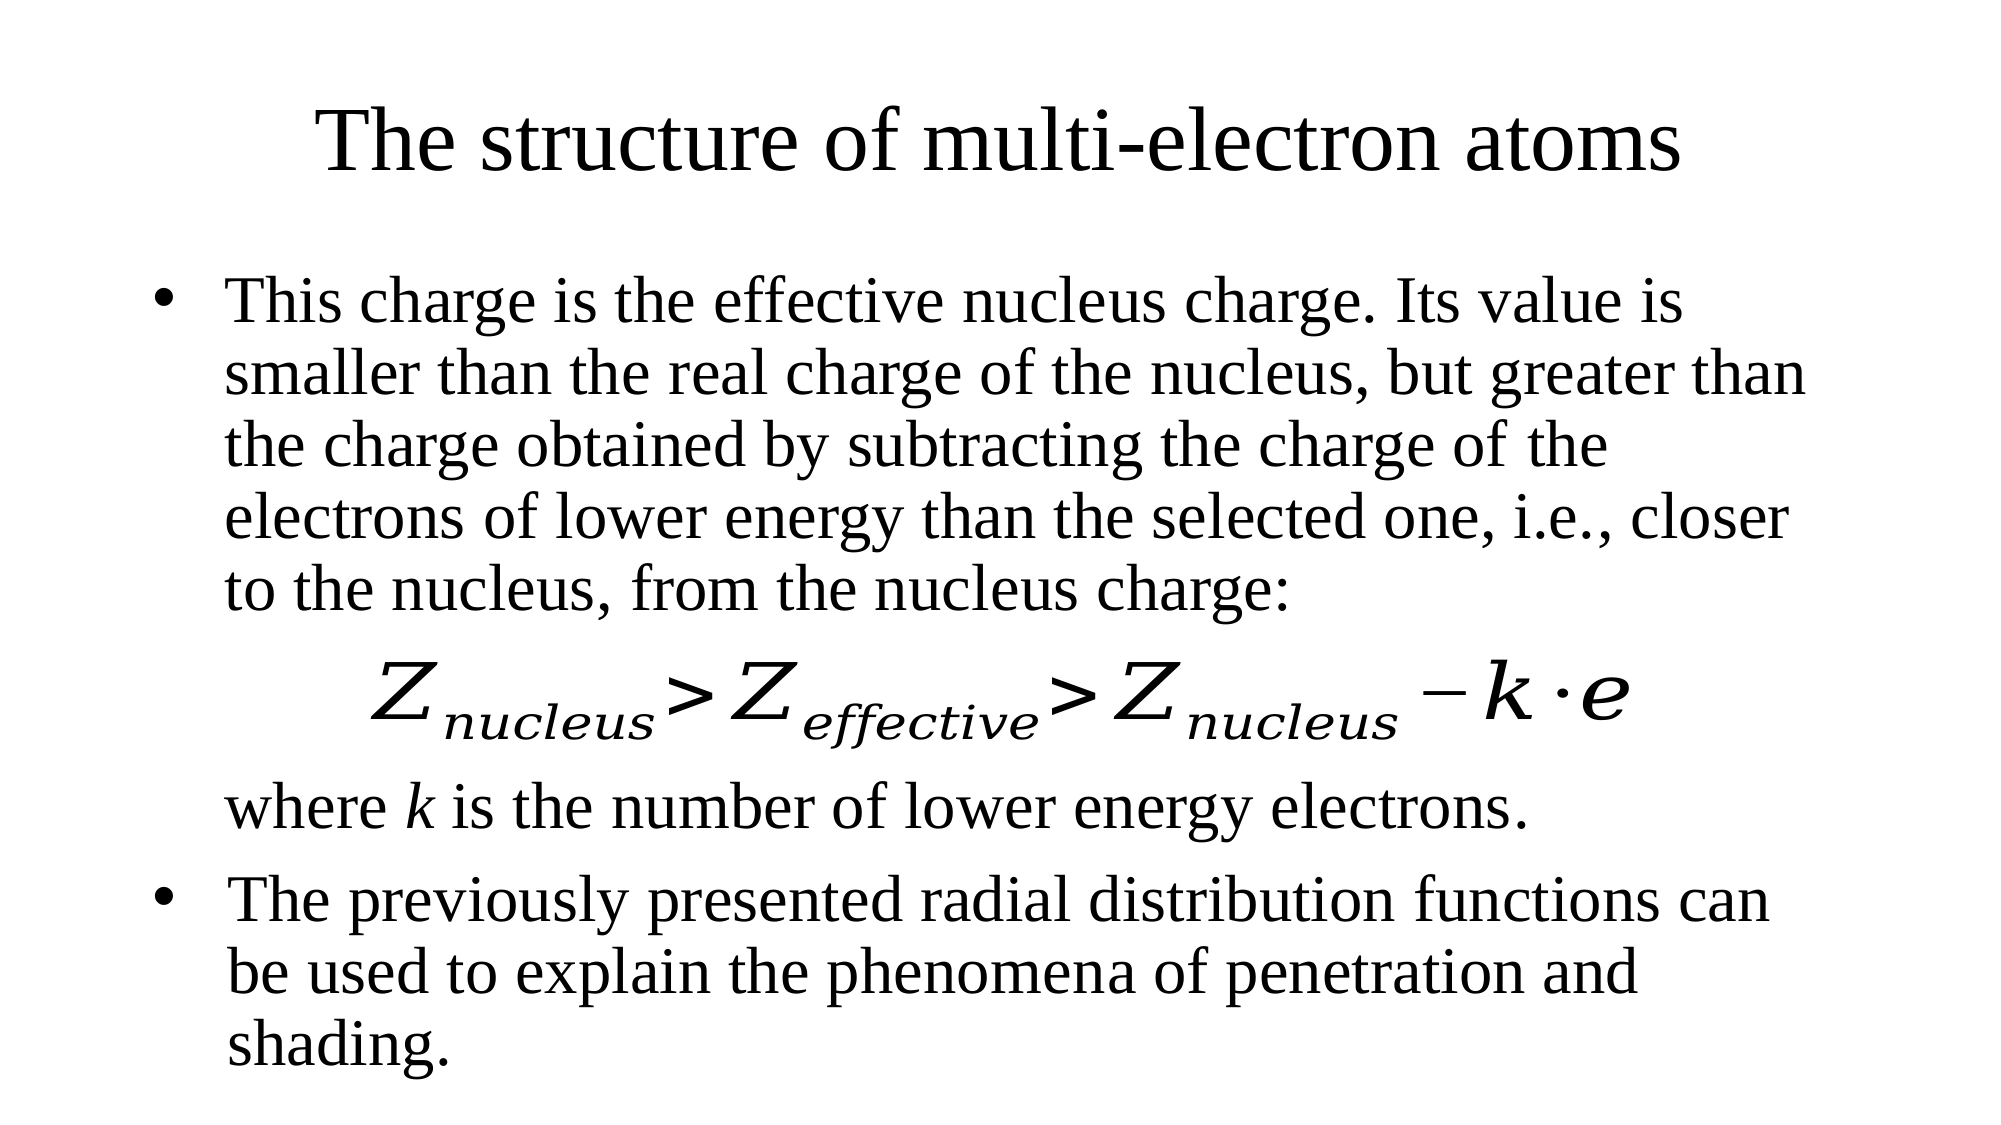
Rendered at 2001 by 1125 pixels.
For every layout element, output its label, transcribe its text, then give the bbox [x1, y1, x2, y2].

title The structure of multi-electron atoms [137, 32, 1863, 250]
list This charge is the effective nucleus charge. Its value is smaller than the real charge of the nucleus, but greater than the charge obtained by subtracting the charge of the electrons of lower energy than the selected one, i.e., closer to the nucleus, from the nucleus charge: where k is the number of lower energy electrons. The previously presented radial distribution functions can be used to explain the phenomena of penetration and shading. [137, 257, 1863, 1110]
